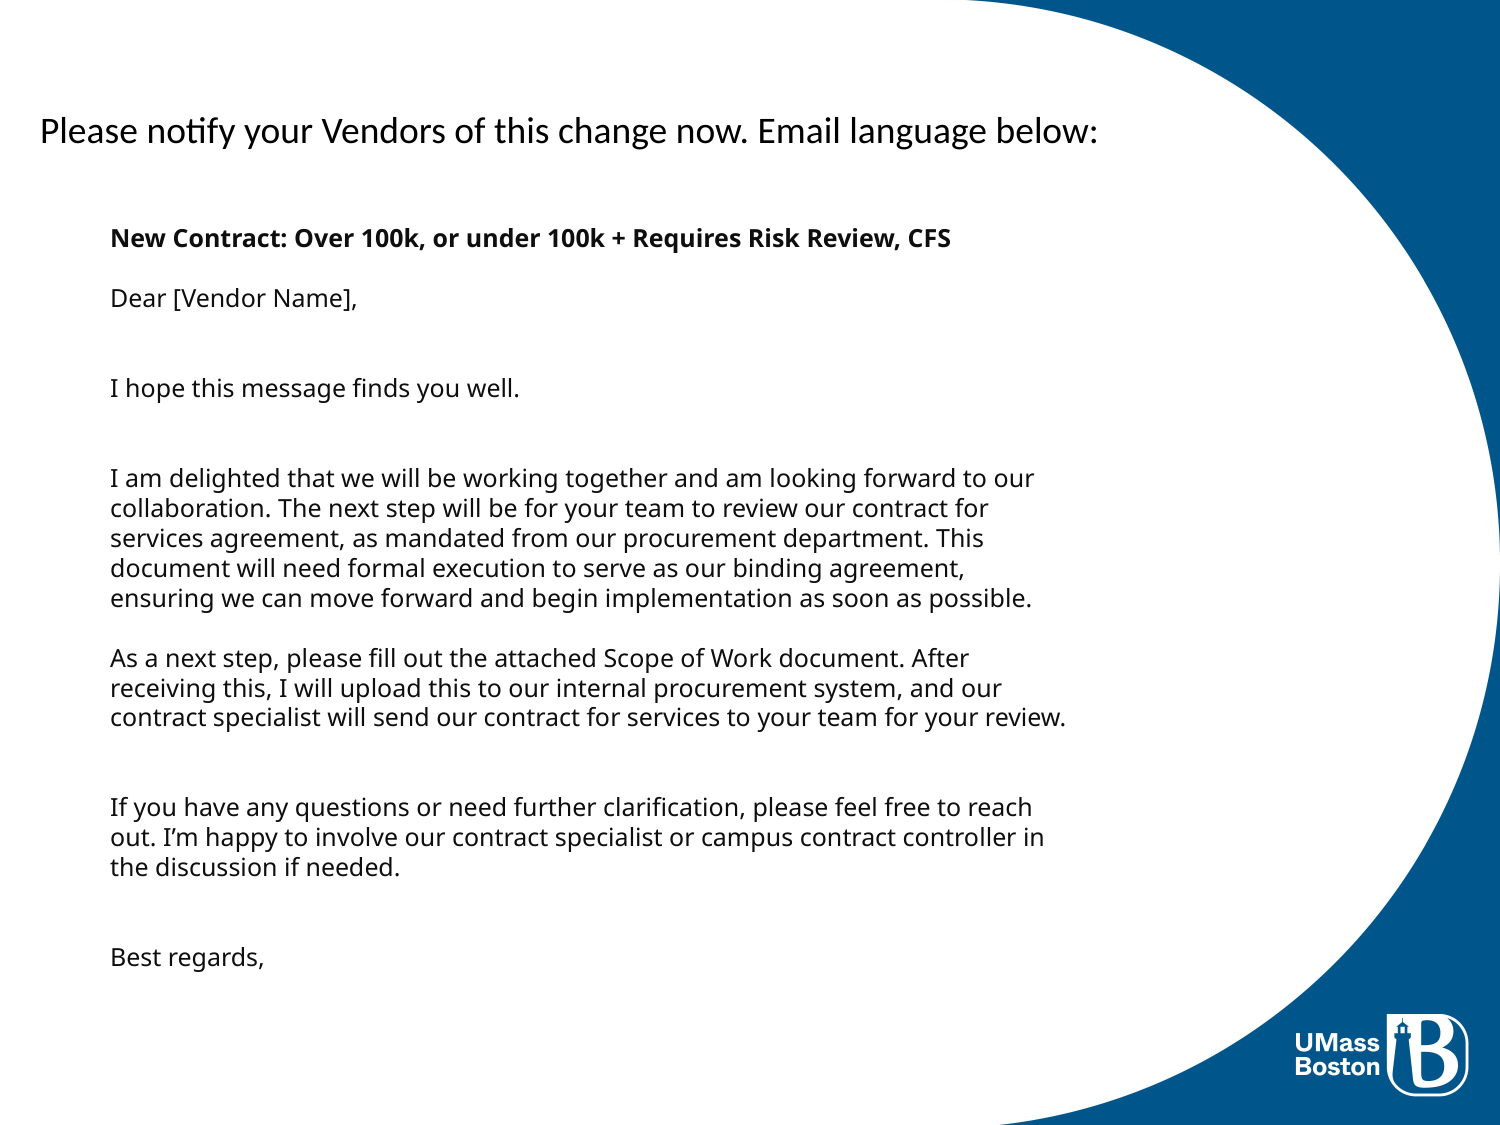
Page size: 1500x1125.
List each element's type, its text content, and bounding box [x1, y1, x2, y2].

picture [0, 0, 1500, 1125]
text_box New Contract: Over 100k, or under 100k + Requires Risk Review, CFS Dear [Vendor Name], I hope this message finds you well. I am delighted that we will be working together and am looking forward to our collaboration. The next step will be for your team to review our contract for services agreement, as mandated from our procurement department. This document will need formal execution to serve as our binding agreement, ensuring we can move forward and begin implementation as soon as possible. As a next step, please fill out the attached Scope of Work document. After receiving this, I will upload this to our internal procurement system, and our contract specialist will send our contract for services to your team for your review. If you have any questions or need further clarification, please feel free to reach out. I’m happy to involve our contract specialist or campus contract controller in the discussion if needed. Best regards, [95, 215, 1086, 1009]
text_box Please notify your Vendors of this change now. Email language below: [25, 98, 1325, 159]
